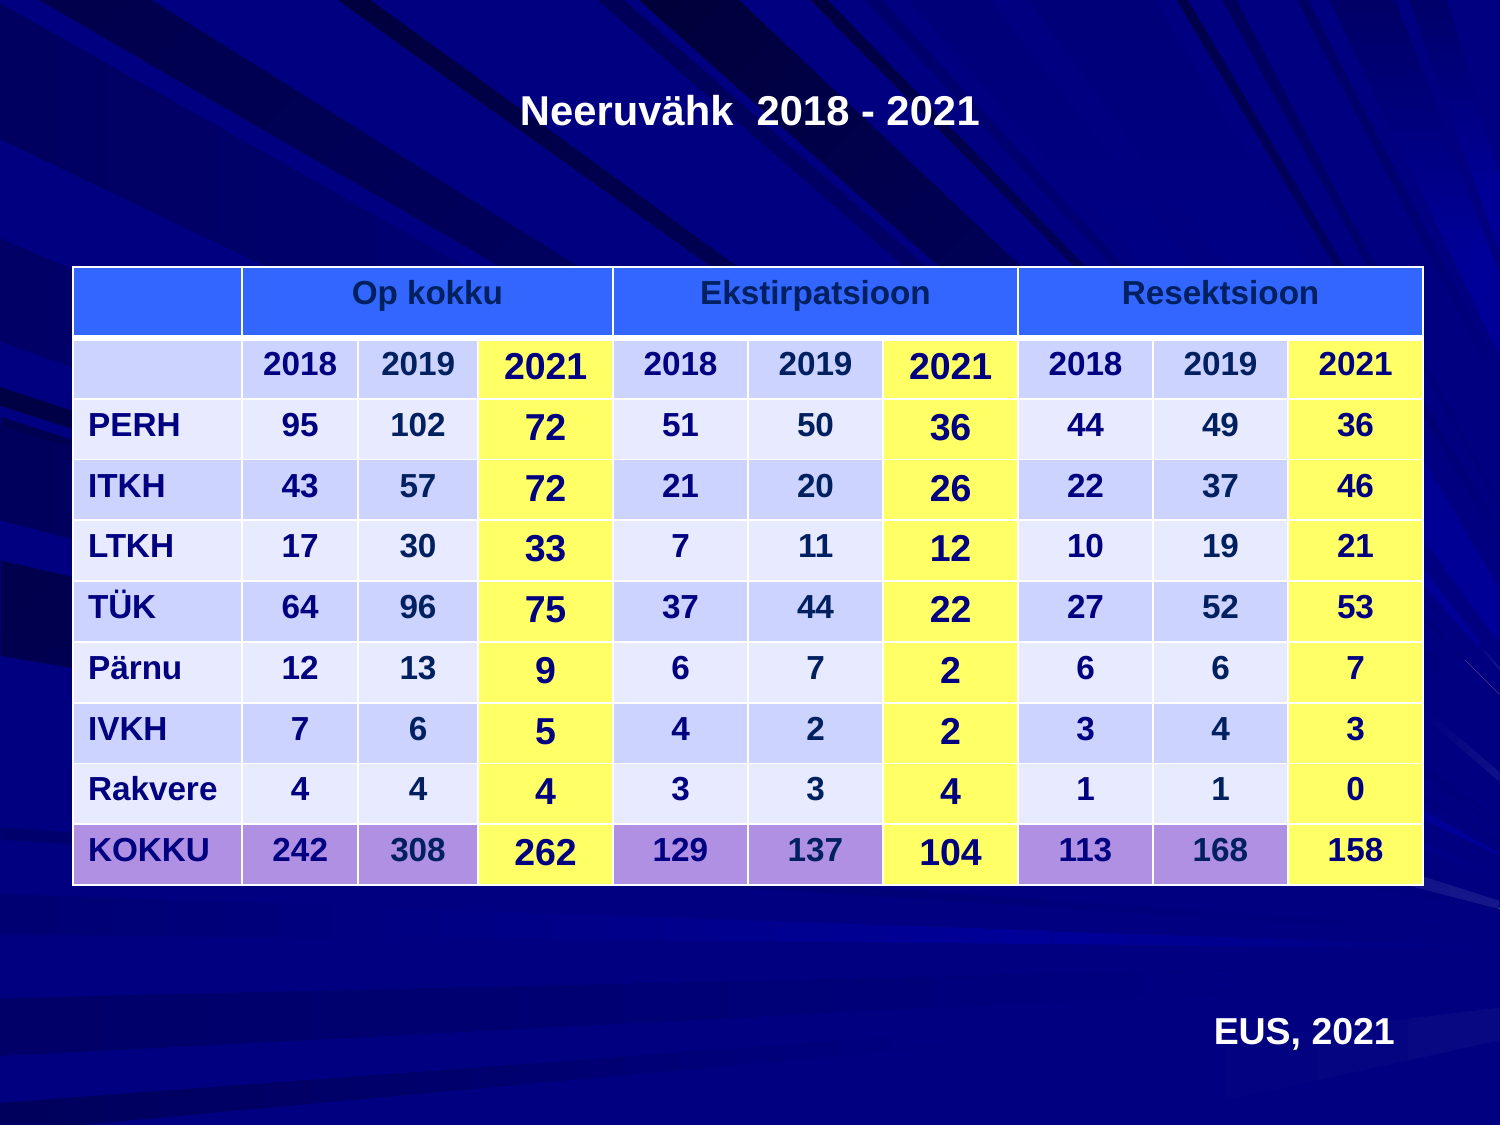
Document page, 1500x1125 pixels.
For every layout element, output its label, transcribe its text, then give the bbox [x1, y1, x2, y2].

table_cell 2 [884, 643, 1017, 702]
table_cell 3 [1289, 704, 1422, 763]
table_cell 30 [359, 521, 477, 580]
table_cell 2019 [359, 341, 477, 398]
table_cell 37 [614, 582, 747, 641]
table_cell 21 [614, 460, 747, 519]
table_cell 2019 [749, 341, 882, 398]
table_cell 4 [1154, 704, 1287, 763]
table_cell 5 [479, 704, 612, 763]
table_cell 4 [359, 764, 477, 823]
table_cell 3 [1019, 704, 1152, 763]
table_cell IVKH [74, 704, 241, 763]
table_cell 2021 [479, 341, 612, 398]
table_cell 262 [479, 825, 612, 884]
table_header Resektsioon [1019, 268, 1422, 335]
table_cell 2 [749, 704, 882, 763]
table_cell 308 [359, 825, 477, 884]
table_cell 36 [1289, 400, 1422, 459]
table_cell PERH [74, 400, 241, 459]
table_cell 72 [479, 460, 612, 519]
table_cell 4 [243, 764, 357, 823]
table_cell 7 [614, 521, 747, 580]
table_cell 26 [884, 460, 1017, 519]
table_cell Pärnu [74, 643, 241, 702]
table_cell 72 [479, 400, 612, 459]
table_header Ekstirpatsioon [614, 268, 1017, 335]
table_cell TÜK [74, 582, 241, 641]
table_cell 96 [359, 582, 477, 641]
table_cell [74, 341, 241, 398]
table_cell 17 [243, 521, 357, 580]
table_cell 51 [614, 400, 747, 459]
table_cell 3 [749, 764, 882, 823]
table_cell 7 [749, 643, 882, 702]
table_cell 33 [479, 521, 612, 580]
table_cell 46 [1289, 460, 1422, 519]
table_cell 168 [1154, 825, 1287, 884]
table_cell 6 [1154, 643, 1287, 702]
table_cell 3 [614, 764, 747, 823]
table_cell 2021 [1289, 341, 1422, 398]
table_cell 2 [884, 704, 1017, 763]
table_cell 2019 [1154, 341, 1287, 398]
text_box EUS, 2021 [1198, 999, 1424, 1060]
table_cell 6 [359, 704, 477, 763]
table_cell 2021 [884, 341, 1017, 398]
table_cell 37 [1154, 460, 1287, 519]
table_cell ITKH [74, 460, 241, 519]
table_cell 1 [1019, 764, 1152, 823]
table_cell 22 [1019, 460, 1152, 519]
table_cell 19 [1154, 521, 1287, 580]
table_cell 52 [1154, 582, 1287, 641]
table_cell Rakvere [74, 764, 241, 823]
table_cell 4 [884, 764, 1017, 823]
table_cell 2018 [614, 341, 747, 398]
table_cell 2018 [1019, 341, 1152, 398]
table_cell 4 [479, 764, 612, 823]
table_cell LTKH [74, 521, 241, 580]
table_cell 49 [1154, 400, 1287, 459]
table_cell 13 [359, 643, 477, 702]
table_cell 22 [884, 582, 1017, 641]
table_cell 113 [1019, 825, 1152, 884]
table_cell 129 [614, 825, 747, 884]
table_cell 27 [1019, 582, 1152, 641]
table_cell 44 [749, 582, 882, 641]
table_cell 57 [359, 460, 477, 519]
table_cell 6 [614, 643, 747, 702]
table_cell 10 [1019, 521, 1152, 580]
table_cell 12 [884, 521, 1017, 580]
table_cell 95 [243, 400, 357, 459]
table_cell 64 [243, 582, 357, 641]
table_cell 11 [749, 521, 882, 580]
table_cell 36 [884, 400, 1017, 459]
table_header [74, 268, 241, 335]
table_cell 43 [243, 460, 357, 519]
table_cell 53 [1289, 582, 1422, 641]
table_cell 20 [749, 460, 882, 519]
table_cell 9 [479, 643, 612, 702]
table_cell 0 [1289, 764, 1422, 823]
table_cell 242 [243, 825, 357, 884]
table_cell 50 [749, 400, 882, 459]
table_cell KOKKU [74, 825, 241, 884]
table_cell 137 [749, 825, 882, 884]
table_cell 75 [479, 582, 612, 641]
table_cell 7 [1289, 643, 1422, 702]
table_cell 4 [614, 704, 747, 763]
table_cell 12 [243, 643, 357, 702]
table_cell 1 [1154, 764, 1287, 823]
title Neeruvähk 2018 - 2021 [74, 45, 1426, 173]
table_cell 6 [1019, 643, 1152, 702]
table_cell 158 [1289, 825, 1422, 884]
table_cell 104 [884, 825, 1017, 884]
table_cell 44 [1019, 400, 1152, 459]
table_cell 2018 [243, 341, 357, 398]
table_header Op kokku [243, 268, 612, 335]
table_cell 7 [243, 704, 357, 763]
table_cell 102 [359, 400, 477, 459]
table_cell 21 [1289, 521, 1422, 580]
